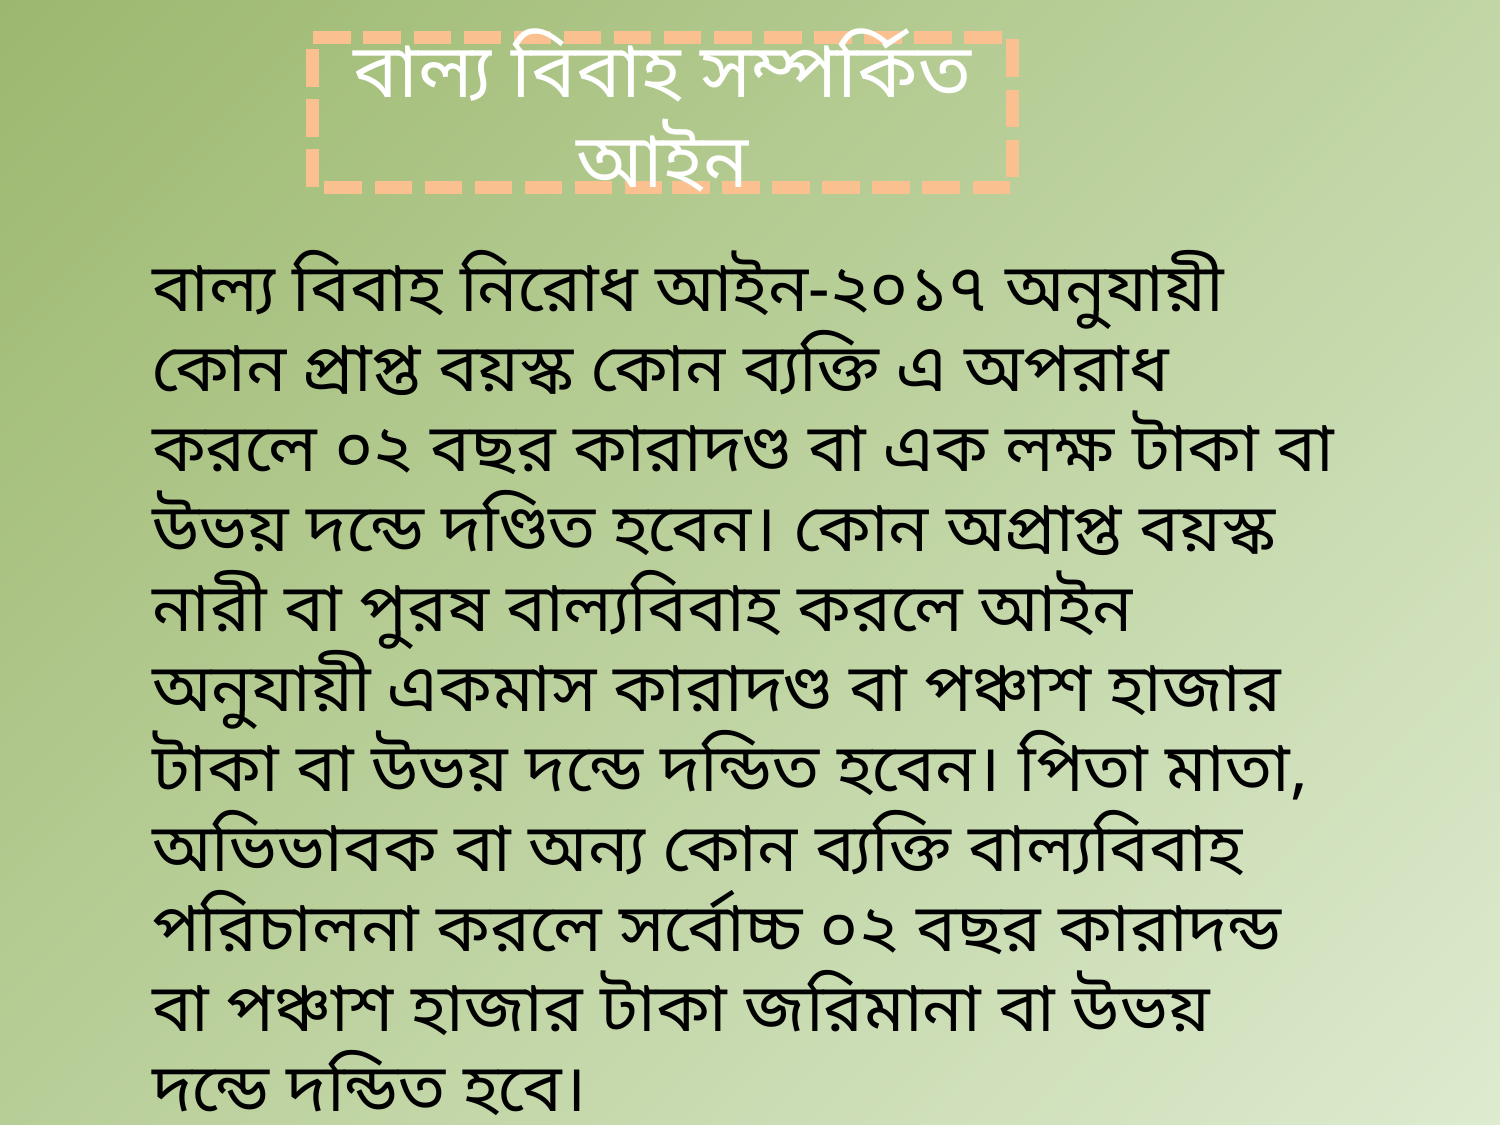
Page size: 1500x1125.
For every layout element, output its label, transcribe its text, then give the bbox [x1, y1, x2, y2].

text_box বাল্য বিবাহ সম্পর্কিত আইন [310, 35, 1015, 189]
text_box বাল্য বিবাহ নিরোধ আইন-২০১৭ অনুযায়ী কোন প্রাপ্ত বয়স্ক কোন ব্যক্তি এ অপরাধ করলে ০২ বছর কারাদণ্ড বা এক লক্ষ টাকা বা উভয় দন্ডে দণ্ডিত হবেন। কোন অপ্রাপ্ত বয়স্ক নারী বা পুরষ বাল্যবিবাহ করলে আইন অনুযায়ী একমাস কারাদণ্ড বা পঞ্চাশ হাজার টাকা বা উভয় দন্ডে দন্ডিত হবেন। পিতা মাতা, অভিভাবক বা অন্য কোন ব্যক্তি বাল্যবিবাহ পরিচালনা করলে সর্বোচ্চ ০২ বছর কারাদন্ড বা পঞ্চাশ হাজার টাকা জরিমানা বা উভয় দন্ডে দন্ডিত হবে। [137, 237, 1350, 1125]
